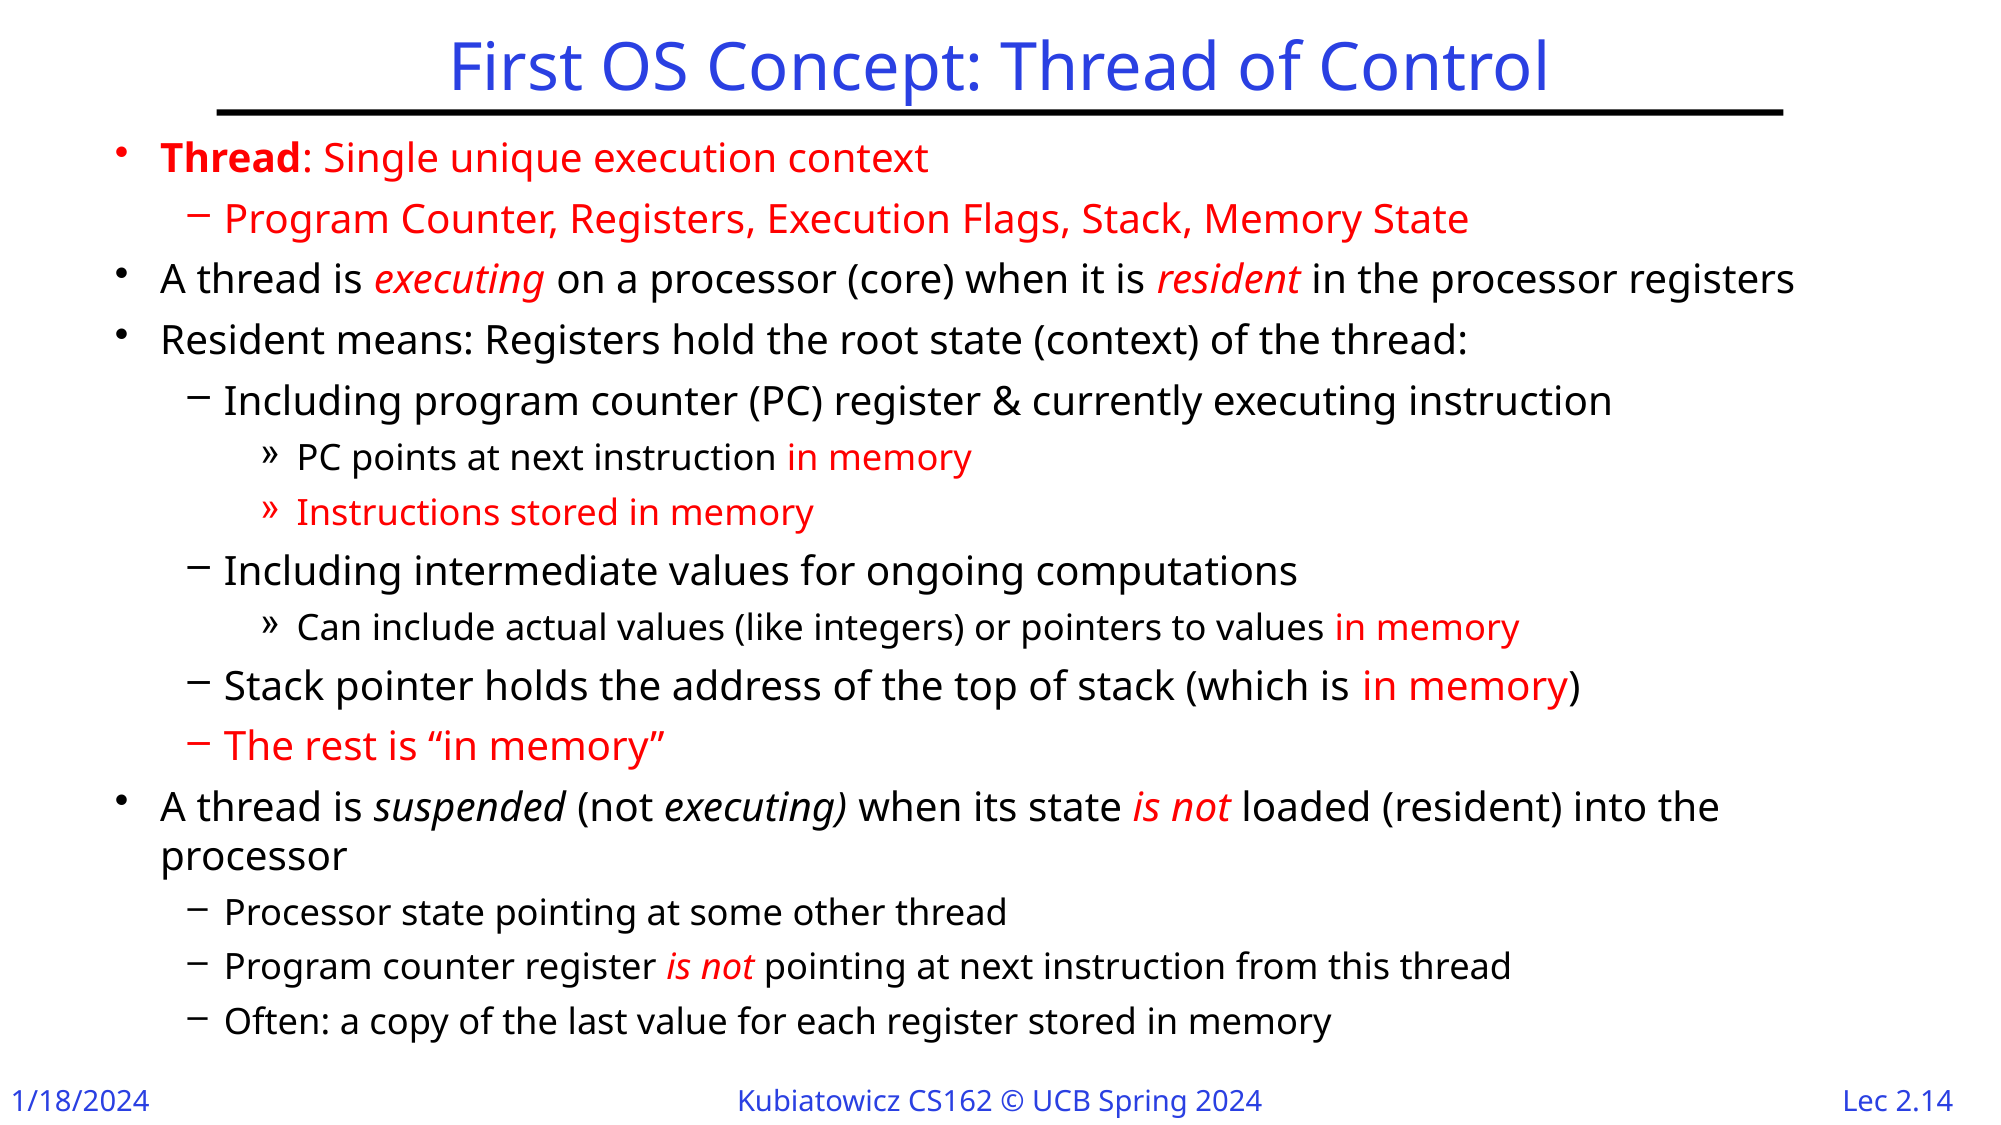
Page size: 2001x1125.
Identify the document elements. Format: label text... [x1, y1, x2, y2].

title First OS Concept: Thread of Control [216, 24, 1784, 113]
list Thread: Single unique execution context Program Counter, Registers, Execution Flags, Stack, Memory State A thread is executing on a processor (core) when it is resident in the processor registers Resident means: Registers hold the root state (context) of the thread: Including program counter (PC) register & currently executing instruction PC points at next instruction in memory Instructions stored in memory Including intermediate values for ongoing computations Can include actual values (like integers) or pointers to values in memory Stack pointer holds the address of the top of stack (which is in memory) The rest is “in memory” A thread is suspended (not executing) when its state is not loaded (resident) into the processor Processor state pointing at some other thread Program counter register is not pointing at next instruction from this thread Often: a copy of the last value for each register stored in memory [99, 125, 1813, 1075]
